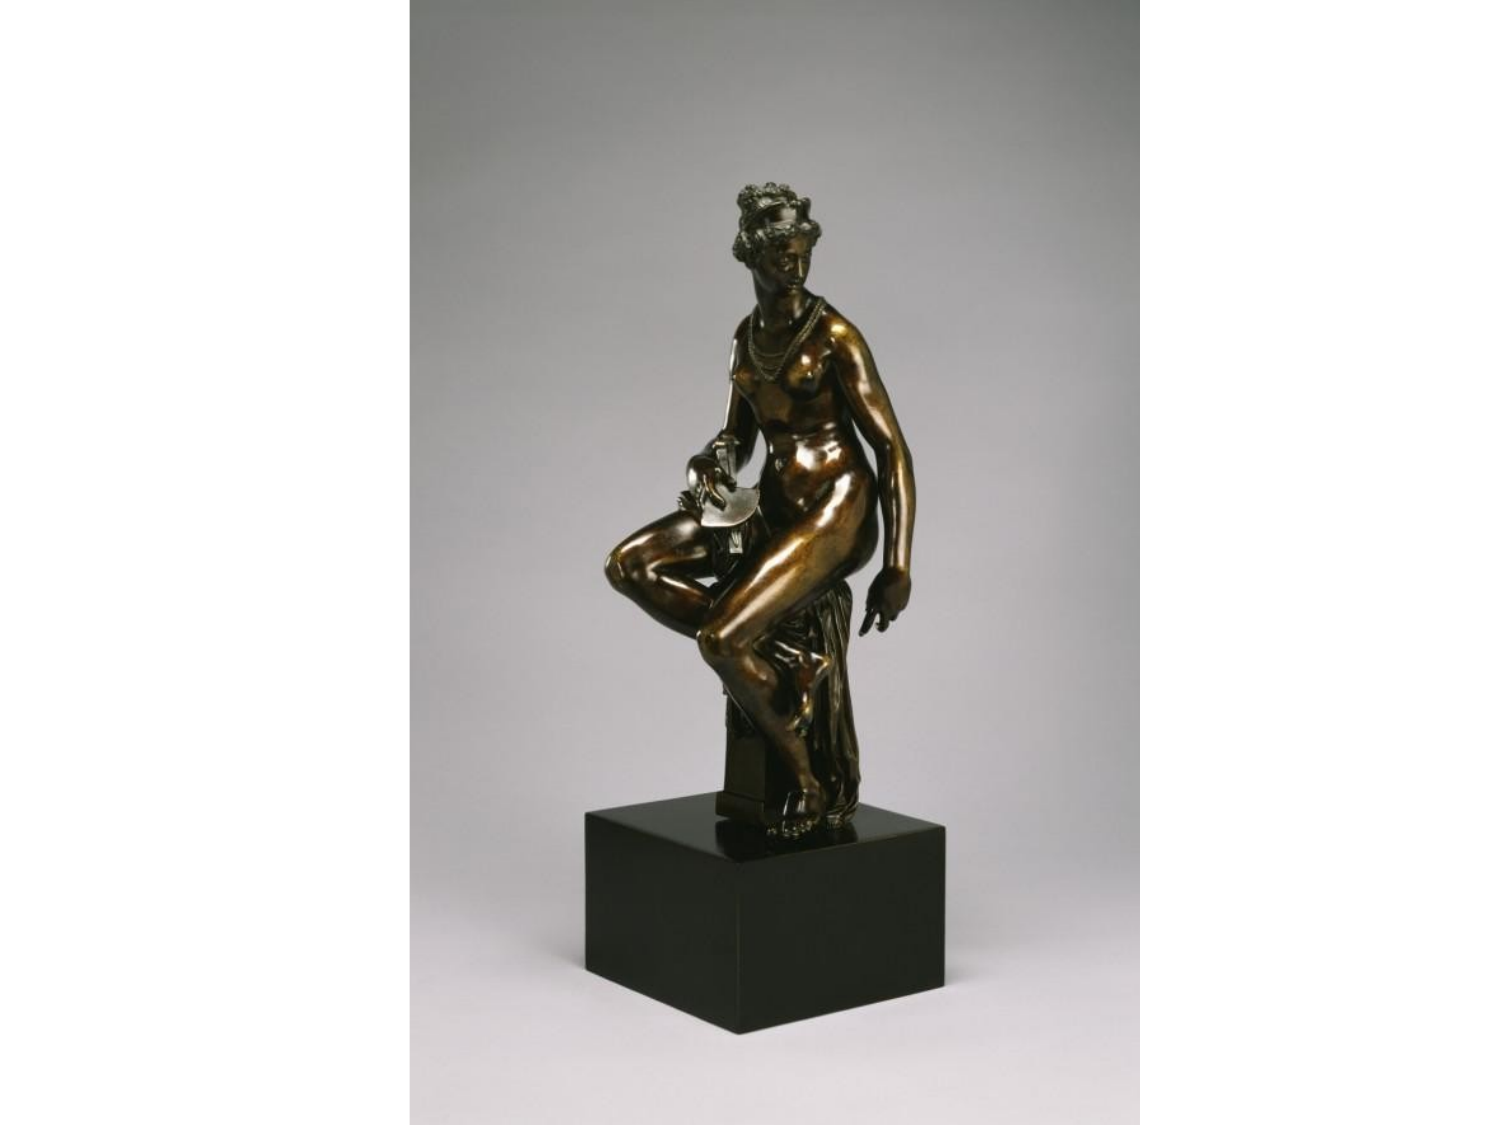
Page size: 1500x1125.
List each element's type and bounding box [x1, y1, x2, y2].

text_box [409, 0, 1140, 1125]
